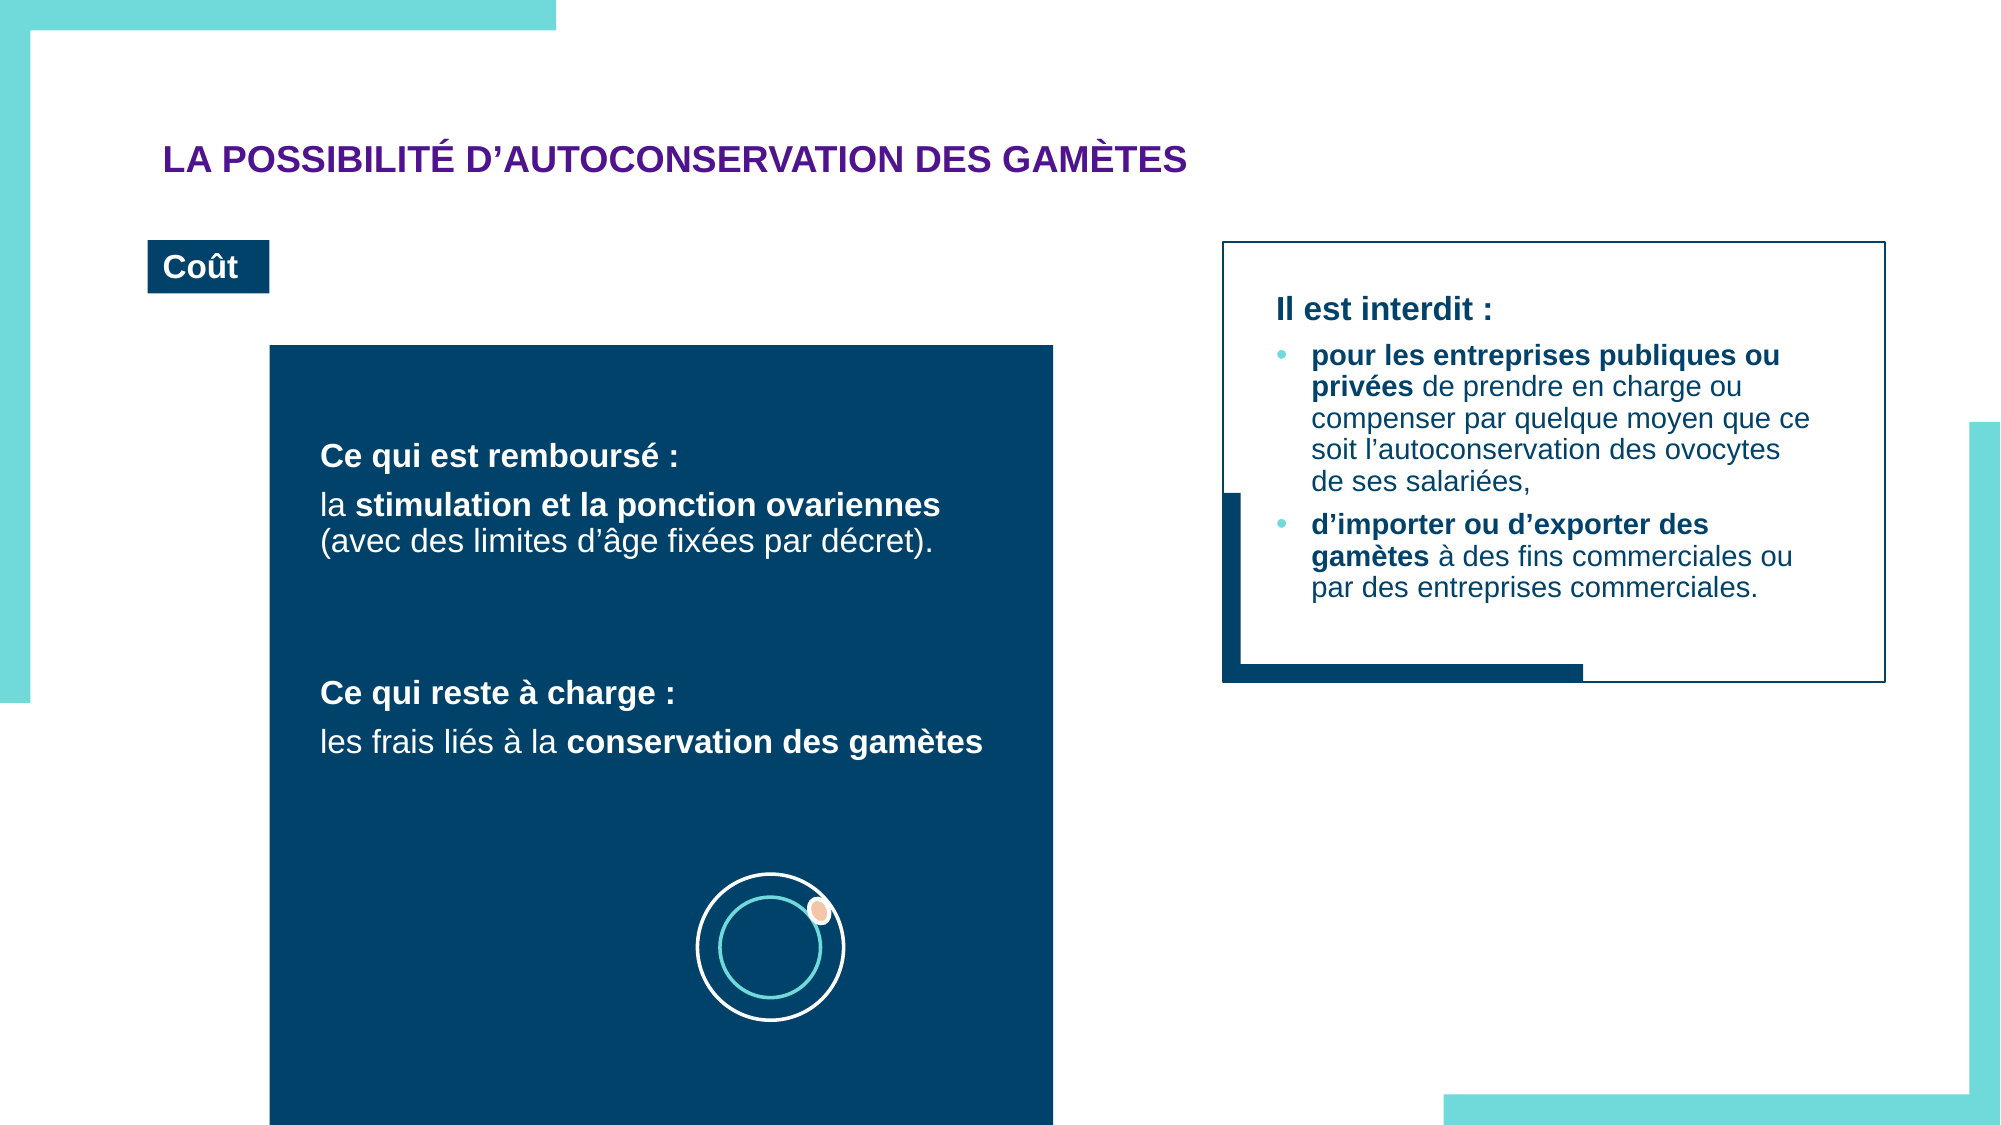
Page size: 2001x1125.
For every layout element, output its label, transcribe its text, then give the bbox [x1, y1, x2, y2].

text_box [697, 874, 844, 1021]
title LA POSSIBILITÉ D’AUTOCONSERVATION DES GAMÈTES [147, 132, 1819, 189]
text_box Il est interdit : pour les entreprises publiques ou privées de prendre en charge ou compenser par quelque moyen que ce soit l’autoconservation des ovocytes de ses salariées, d’importer ou d’exporter des gamètes à des fins commerciales ou par des entreprises commerciales. [1222, 242, 1886, 682]
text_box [1222, 492, 1584, 682]
list Coût [147, 242, 1222, 294]
text_box [268, 344, 1054, 1125]
text_box Ce qui est remboursé : la stimulation et la ponction ovariennes (avec des limites d’âge fixées par décret). [305, 431, 989, 567]
text_box Ce qui reste à charge : les frais liés à la conservation des gamètes [305, 668, 1012, 768]
